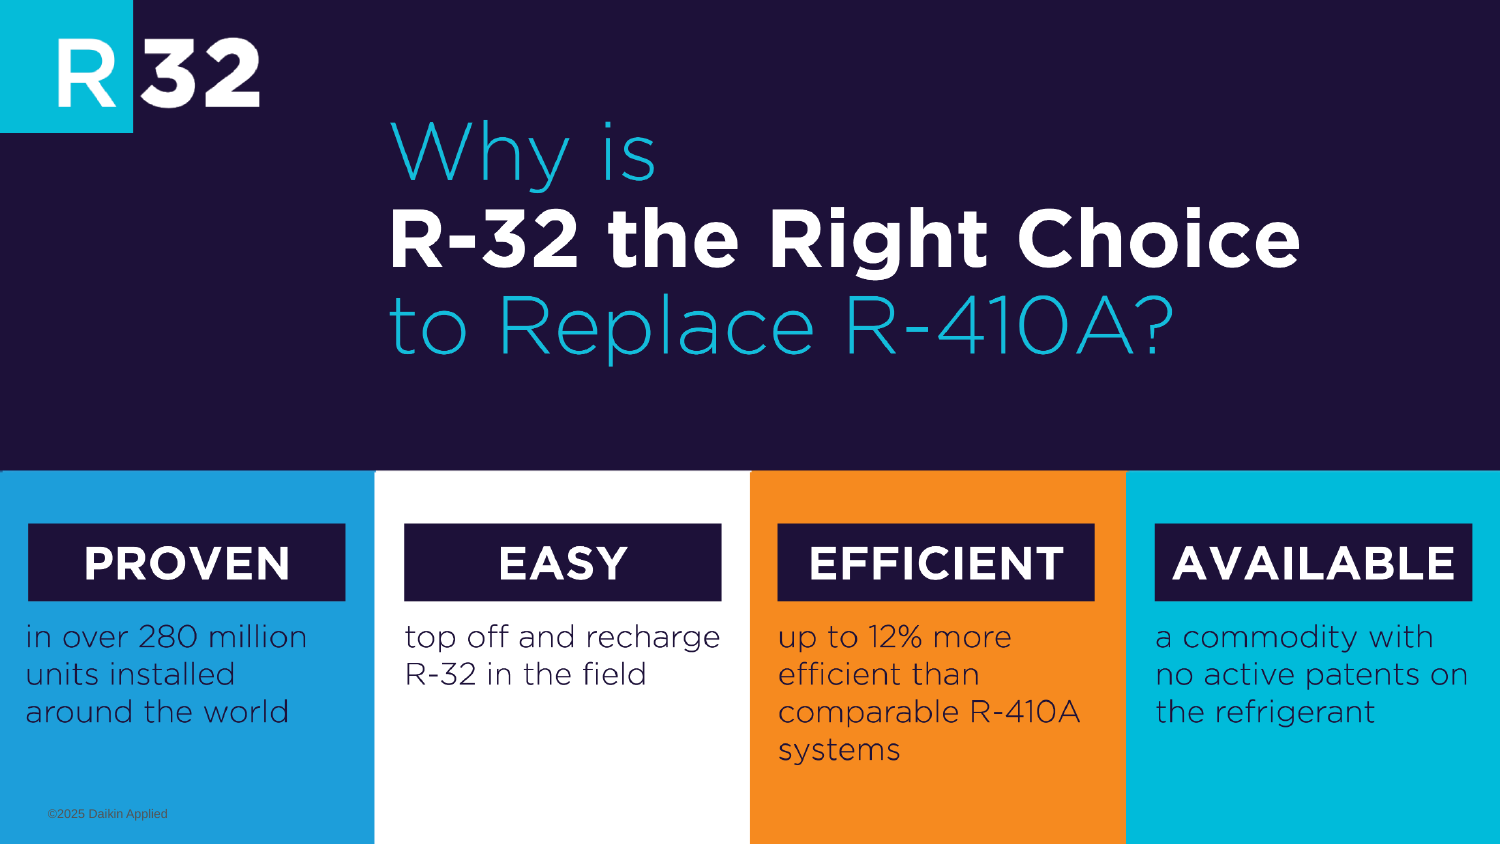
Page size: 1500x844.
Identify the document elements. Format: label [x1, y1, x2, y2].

text_box [0, 0, 1500, 844]
